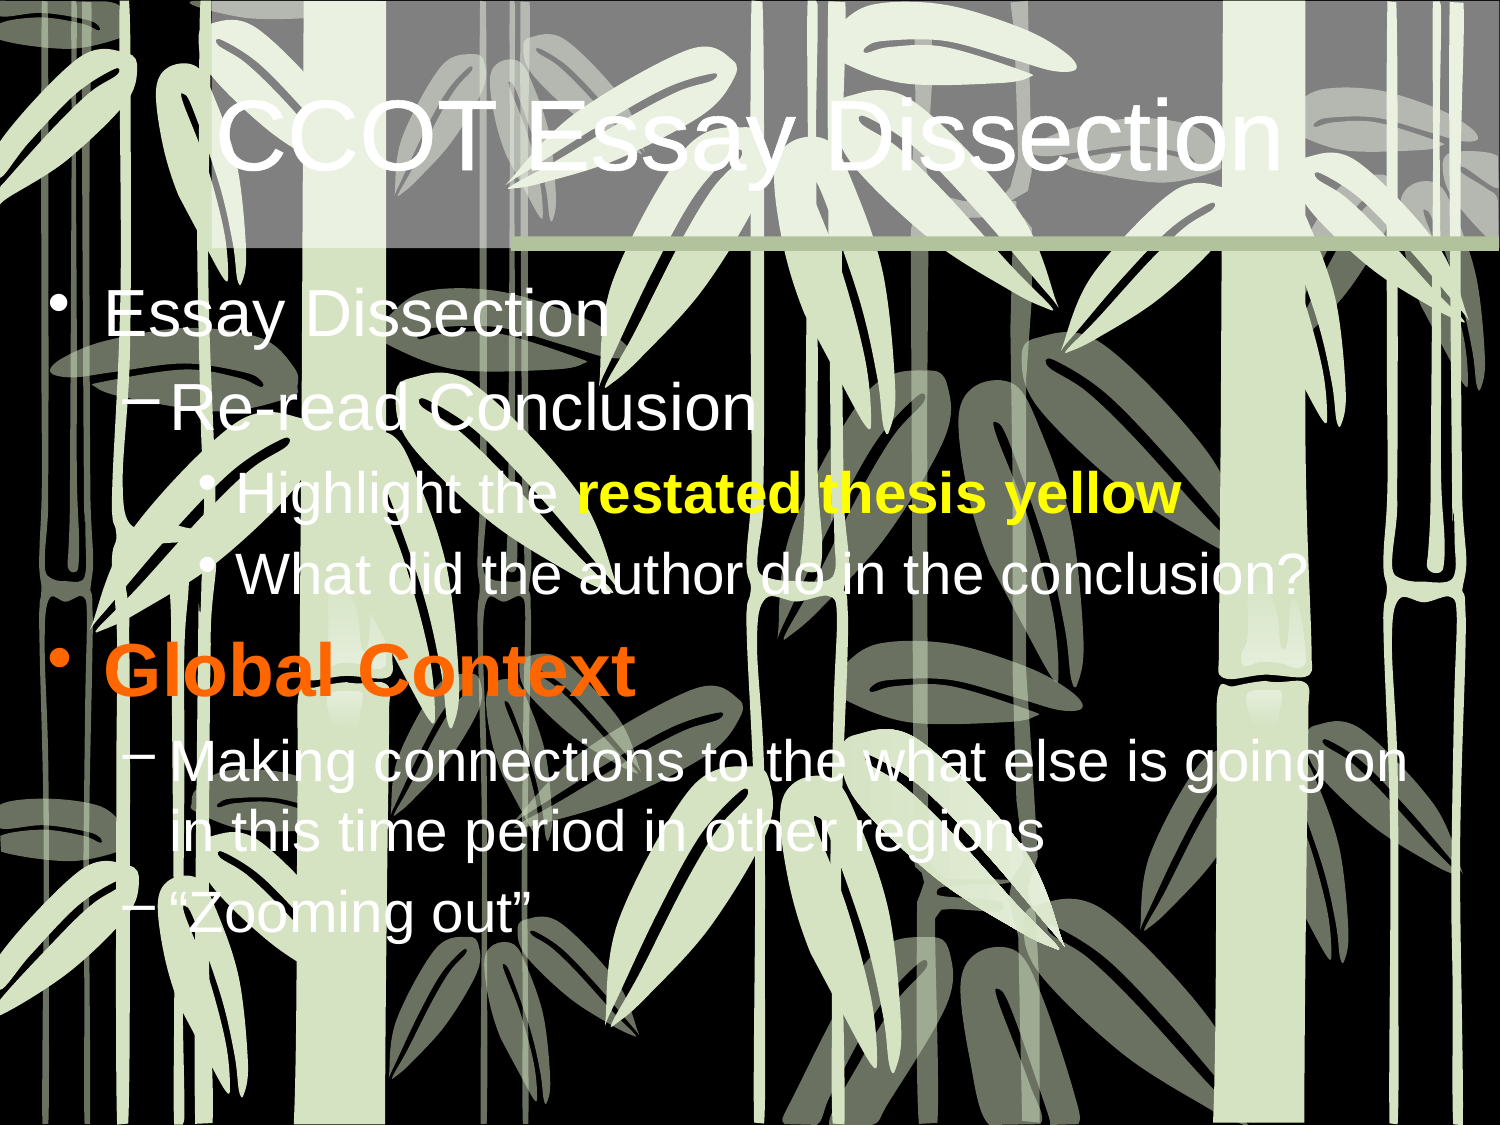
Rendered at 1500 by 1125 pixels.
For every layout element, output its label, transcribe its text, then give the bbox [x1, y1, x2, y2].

text_box CCOT Essay Dissection [199, 62, 1301, 198]
list Essay Dissection Re-read Conclusion Highlight the restated thesis yellow What did the author do in the conclusion? Global Context Making connections to the what else is going on in this time period in other regions “Zooming out” [32, 262, 1467, 1005]
